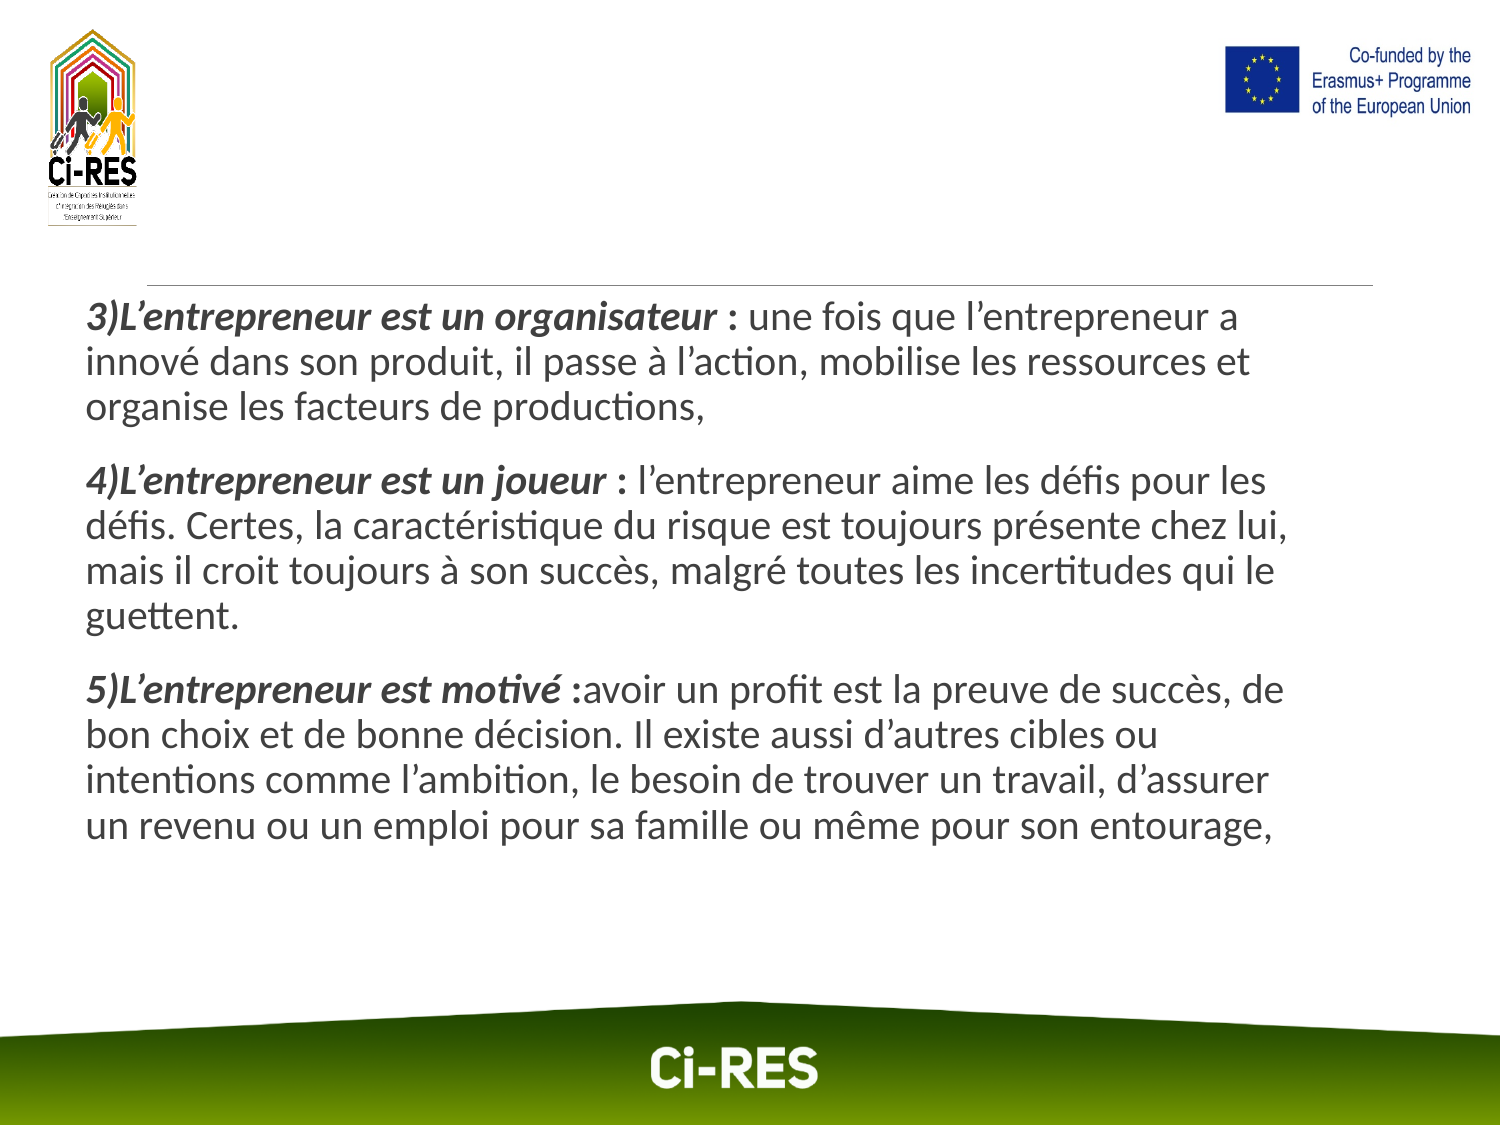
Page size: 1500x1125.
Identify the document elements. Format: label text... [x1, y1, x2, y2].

picture [1210, 27, 1483, 132]
picture [0, 973, 1500, 1125]
list 3)L’entrepreneur est un organisateur : une fois que l’entrepreneur a innové dans son produit, il passe à l’action, mobilise les ressources et organise les facteurs de productions, 4)L’entrepreneur est un joueur : l’entrepreneur aime les défis pour les défis. Certes, la caractéristique du risque est toujours présente chez lui, mais il croit toujours à son succès, malgré toutes les incertitudes qui le guettent. 5)L’entrepreneur est motivé :avoir un profit est la preuve de succès, de bon choix et de bonne décision. Il existe aussi d’autres cibles ou intentions comme l’ambition, le besoin de trouver un travail, d’assurer un revenu ou un emploi pour sa famille ou même pour son entourage, [70, 286, 1308, 947]
picture [35, 27, 150, 228]
